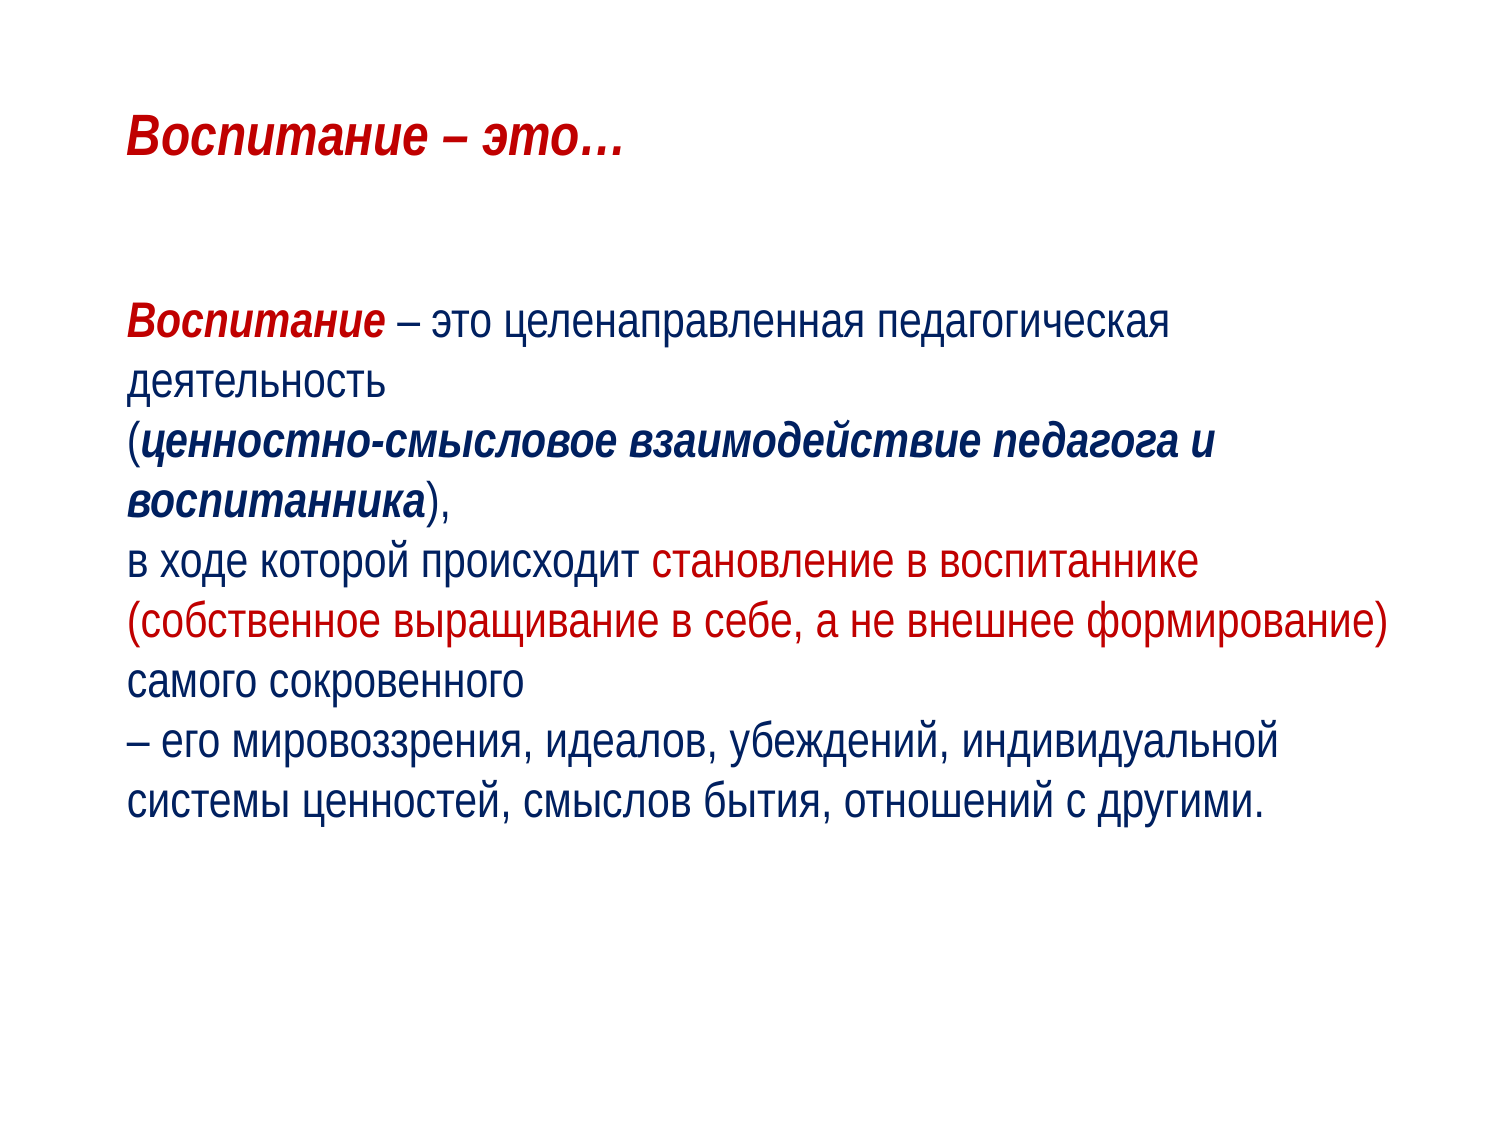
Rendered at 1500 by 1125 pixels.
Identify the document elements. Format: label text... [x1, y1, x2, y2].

text_box Воспитание – это… Воспитание – это целенаправленная педагогическая деятельность (ценностно-смысловое взаимодействие педагога и воспитанника), в ходе которой происходит становление в воспитаннике (собственное выращивание в себе, а не внешнее формирование) самого сокровенного – его мировоззрения, идеалов, убеждений, индивидуальной системы ценностей, смыслов бытия, отношений с другими. [112, 90, 1435, 995]
